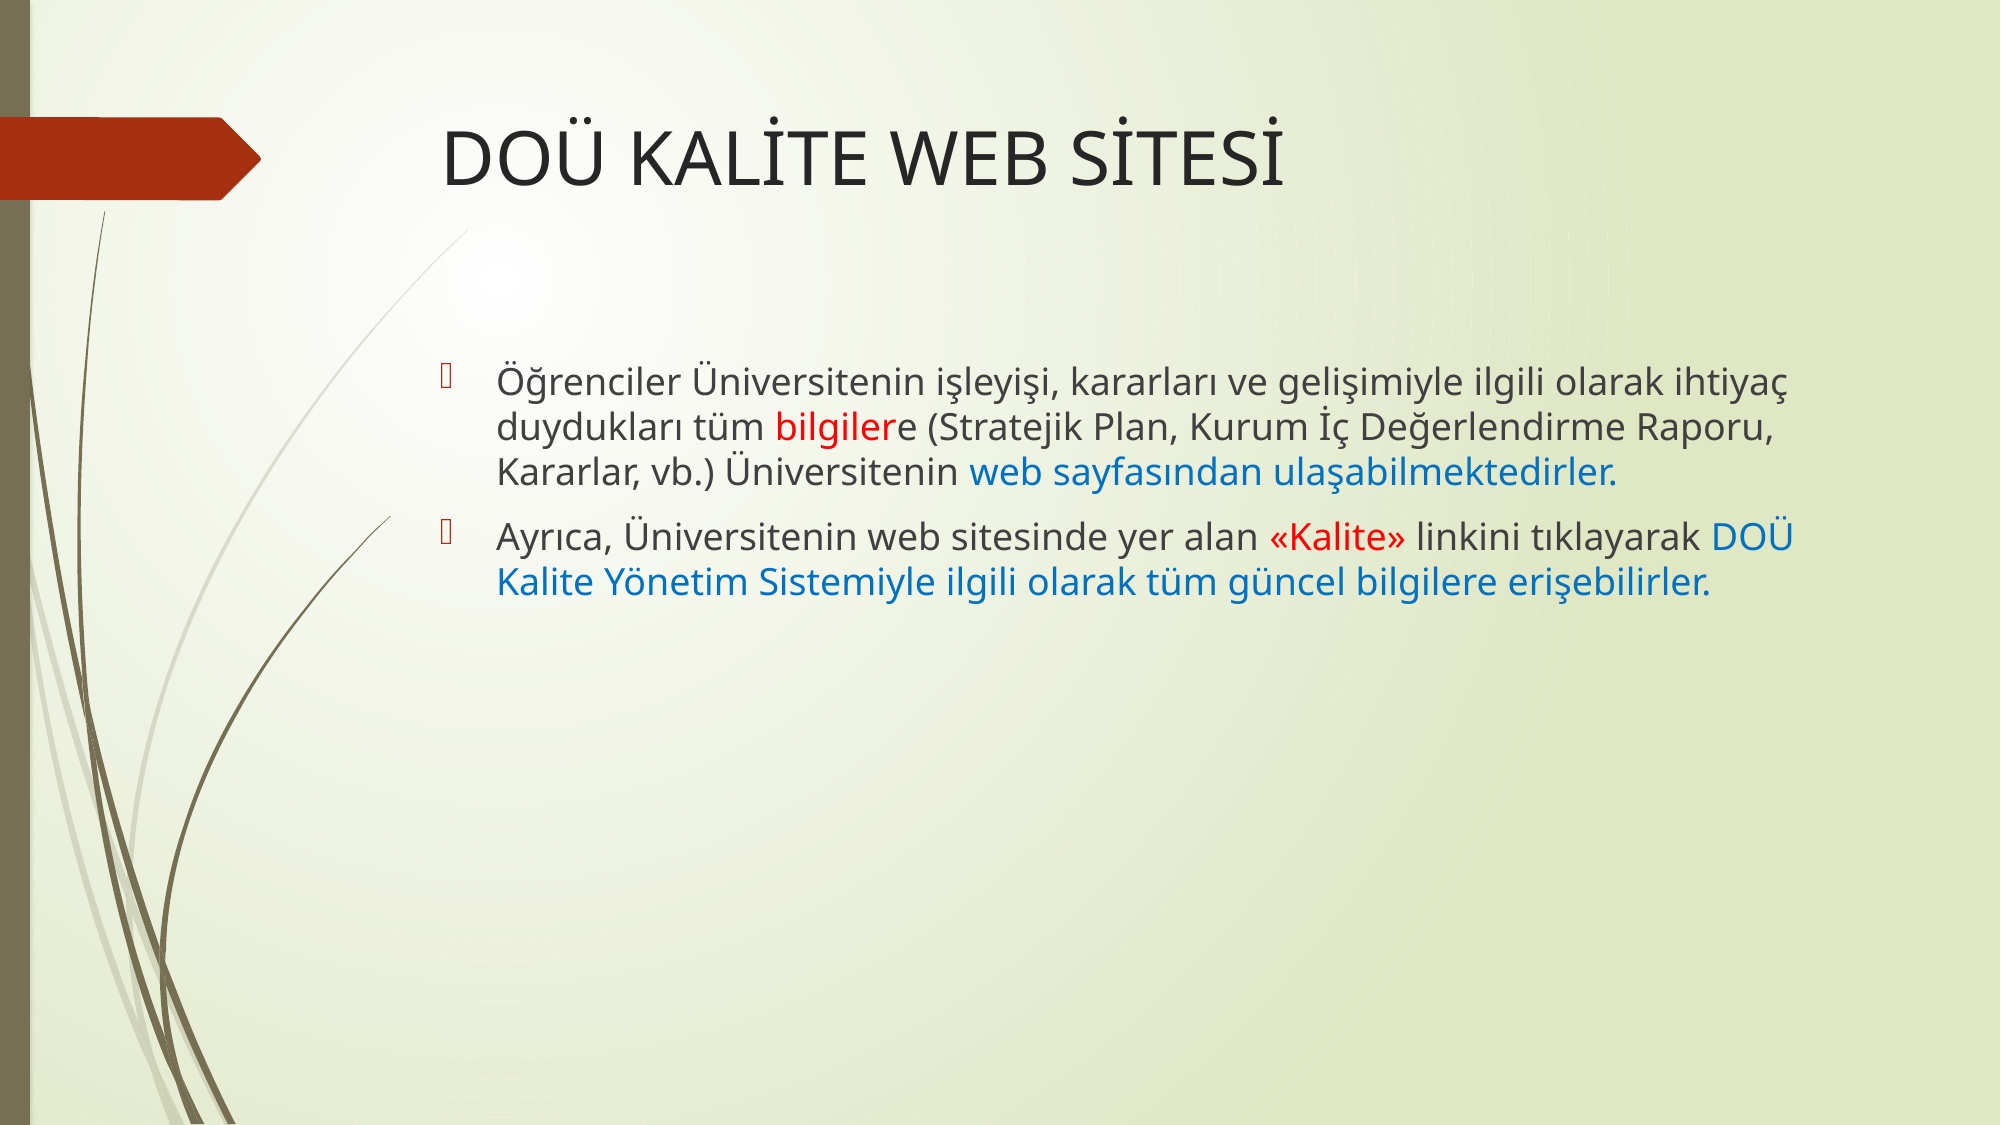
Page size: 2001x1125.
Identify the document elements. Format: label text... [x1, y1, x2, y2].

list Öğrenciler Üniversitenin işleyişi, kararları ve gelişimiyle ilgili olarak ihtiyaç duydukları tüm bilgilere (Stratejik Plan, Kurum İç Değerlendirme Raporu, Kararlar, vb.) Üniversitenin web sayfasından ulaşabilmektedirler. Ayrıca, Üniversitenin web sitesinde yer alan «Kalite» linkini tıklayarak DOÜ Kalite Yönetim Sistemiyle ilgili olarak tüm güncel bilgilere erişebilirler. [424, 350, 1888, 970]
title DOÜ KALİTE WEB SİTESİ [425, 102, 1888, 313]
